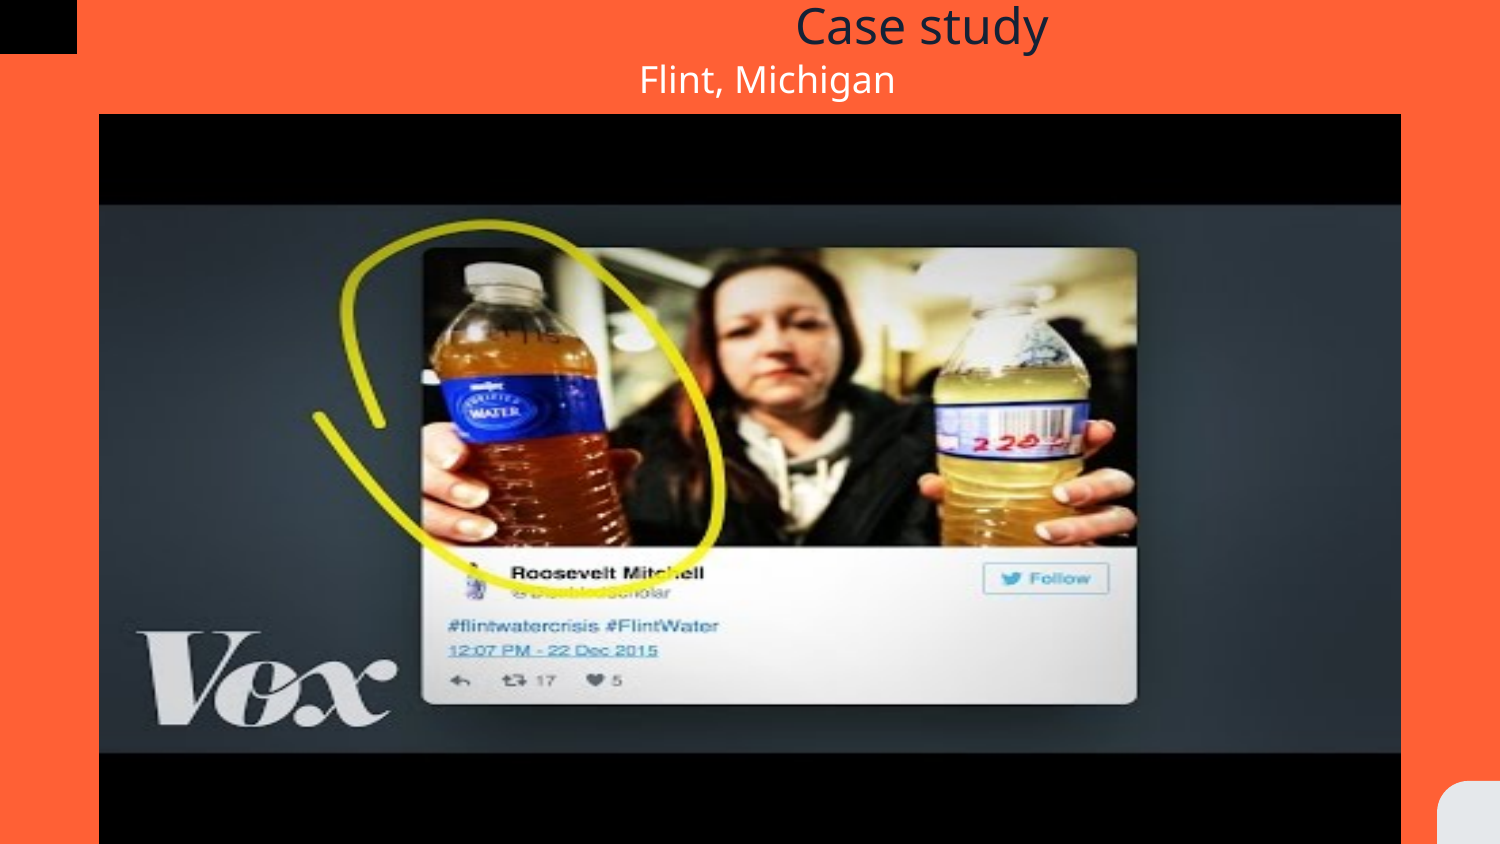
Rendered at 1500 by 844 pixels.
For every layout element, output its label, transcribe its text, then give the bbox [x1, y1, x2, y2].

picture [99, 114, 1401, 844]
picture [0, 0, 77, 54]
title Case study [112, 0, 1388, 43]
subtitle Flint, Michigan [112, 43, 1388, 113]
